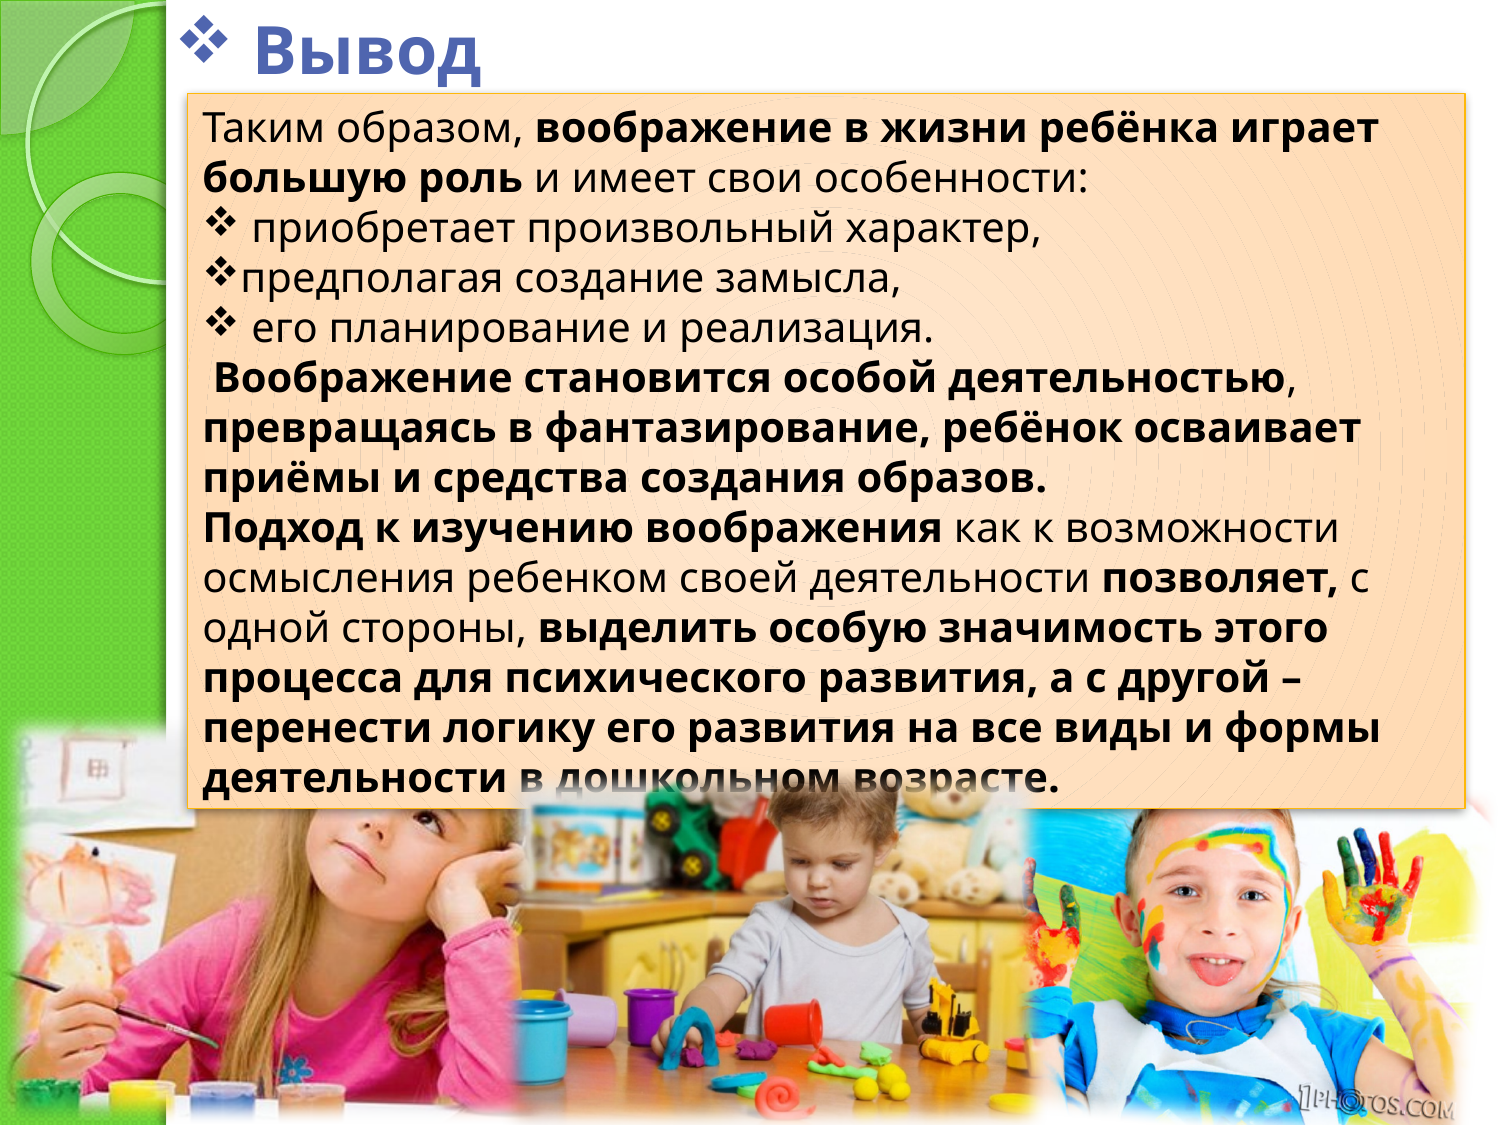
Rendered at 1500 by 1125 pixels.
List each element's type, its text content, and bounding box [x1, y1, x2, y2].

text_box Таким образом, воображение в жизни ребёнка играет большую роль и имеет свои особенности: приобретает произвольный характер, предполагая создание замысла, его планирование и реализация. Воображение становится особой деятельностью, превращаясь в фантазирование, ребёнок осваивает приёмы и средства создания образов. Подход к изучению воображения как к возможности осмысления ребенком своей деятельности позволяет, с одной стороны, выделить особую значимость этого процесса для психического развития, а с другой – перенести логику его развития на все виды и формы деятельности в дошкольном возрасте. [187, 93, 1466, 763]
text_box Вывод [35, 0, 621, 95]
picture [0, 709, 1485, 1125]
